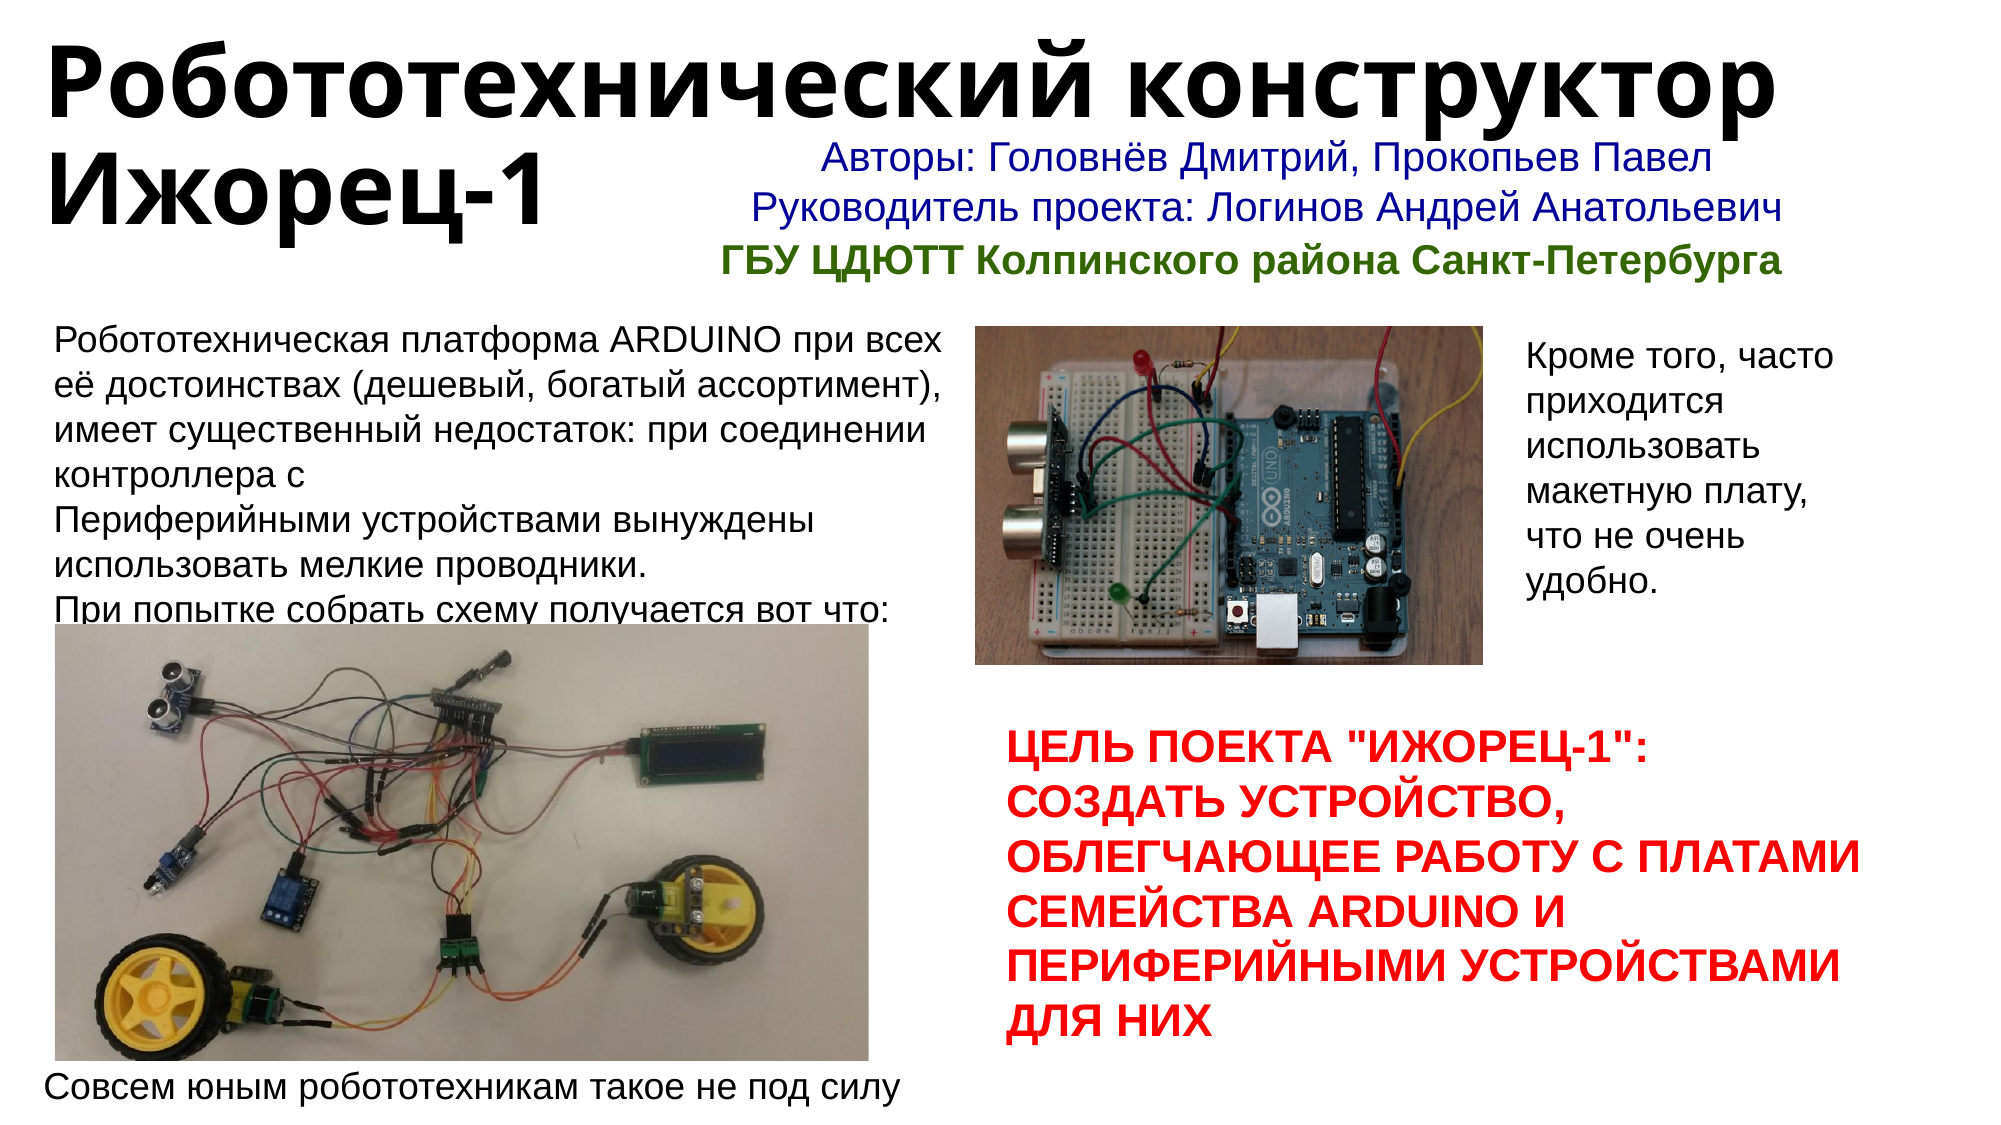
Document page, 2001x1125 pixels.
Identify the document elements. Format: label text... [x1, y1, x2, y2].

text_box ЦЕЛЬ ПОЕКТА "ИЖОРЕЦ-1": СОЗДАТЬ УСТРОЙСТВО, ОБЛЕГЧАЮЩЕЕ РАБОТУ С ПЛАТАМИ СЕМЕЙСТВА ARDUINO И ПЕРИФЕРИЙНЫМИ УСТРОЙСТВАМИ ДЛЯ НИХ [991, 708, 1897, 1037]
text_box Кроме того, часто приходится использовать макетную плату, что не очень удобно. [1510, 324, 1851, 609]
picture [54, 624, 869, 1061]
text_box Совсем юным робототехникам такое не под силу [28, 1054, 997, 1115]
text_box ГБУ ЦДЮТТ Колпинского района Санкт-Петербурга [675, 225, 1828, 290]
picture [974, 326, 1484, 665]
text_box Авторы: Головнёв Дмитрий, Прокопьев Павел Руководитель проекта: Логинов Андрей Анатольевич [690, 122, 1844, 237]
title Робототехнический конструктор Ижорец-1 [28, 36, 1916, 255]
text_box Робототехническая платформа ARDUINO при всех её достоинствах (дешевый, богатый ассортимент), имеет существенный недостаток: при соединении контроллера с Периферийными устройствами вынуждены использовать мелкие проводники. При попытке собрать схему получается вот что: [38, 307, 1007, 638]
